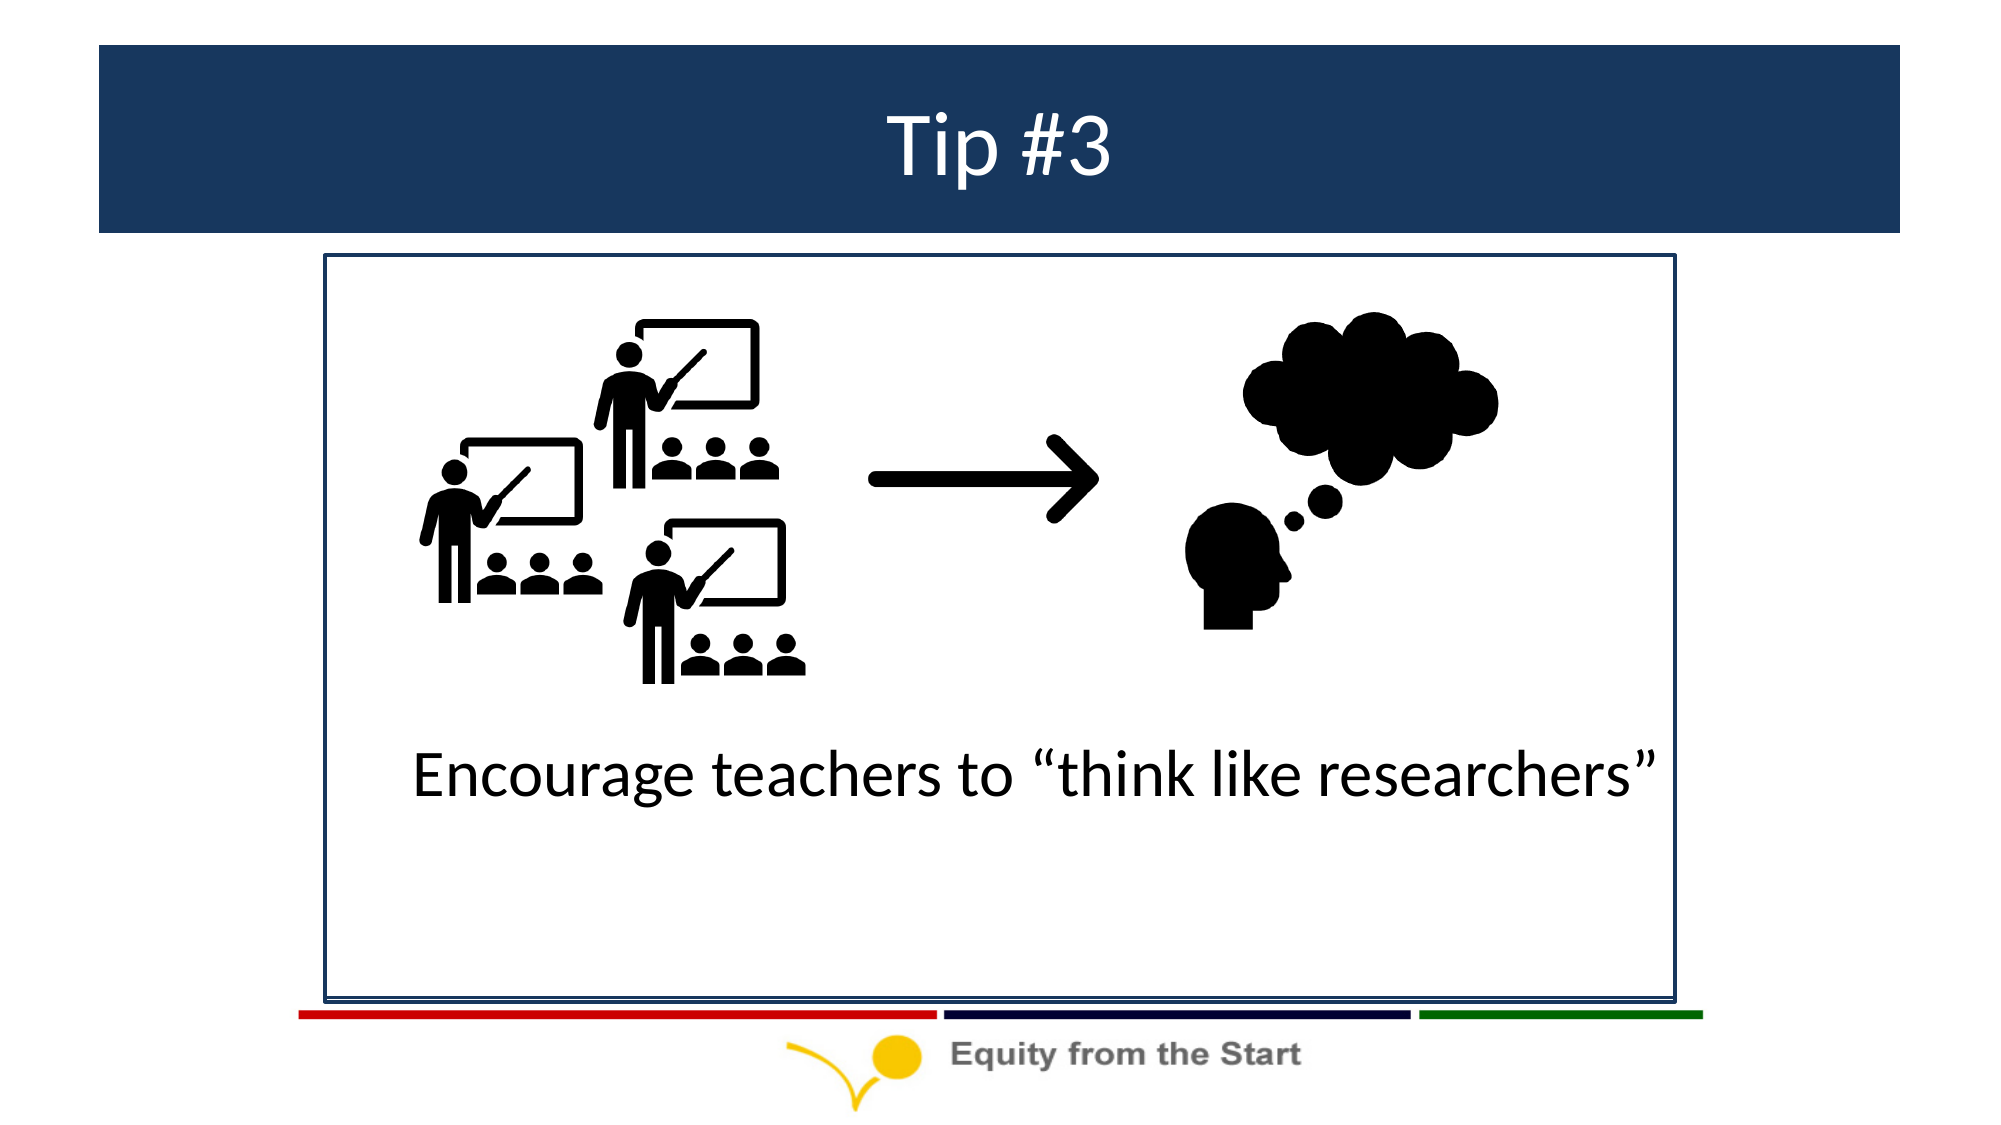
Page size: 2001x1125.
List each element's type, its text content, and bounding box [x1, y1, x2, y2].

picture [856, 352, 1110, 605]
title Tip #3 [99, 45, 1900, 233]
picture [408, 297, 819, 704]
picture [1169, 297, 1516, 644]
text_box Encourage teachers to “think like researchers” [324, 255, 1675, 997]
picture [279, 999, 1733, 1118]
